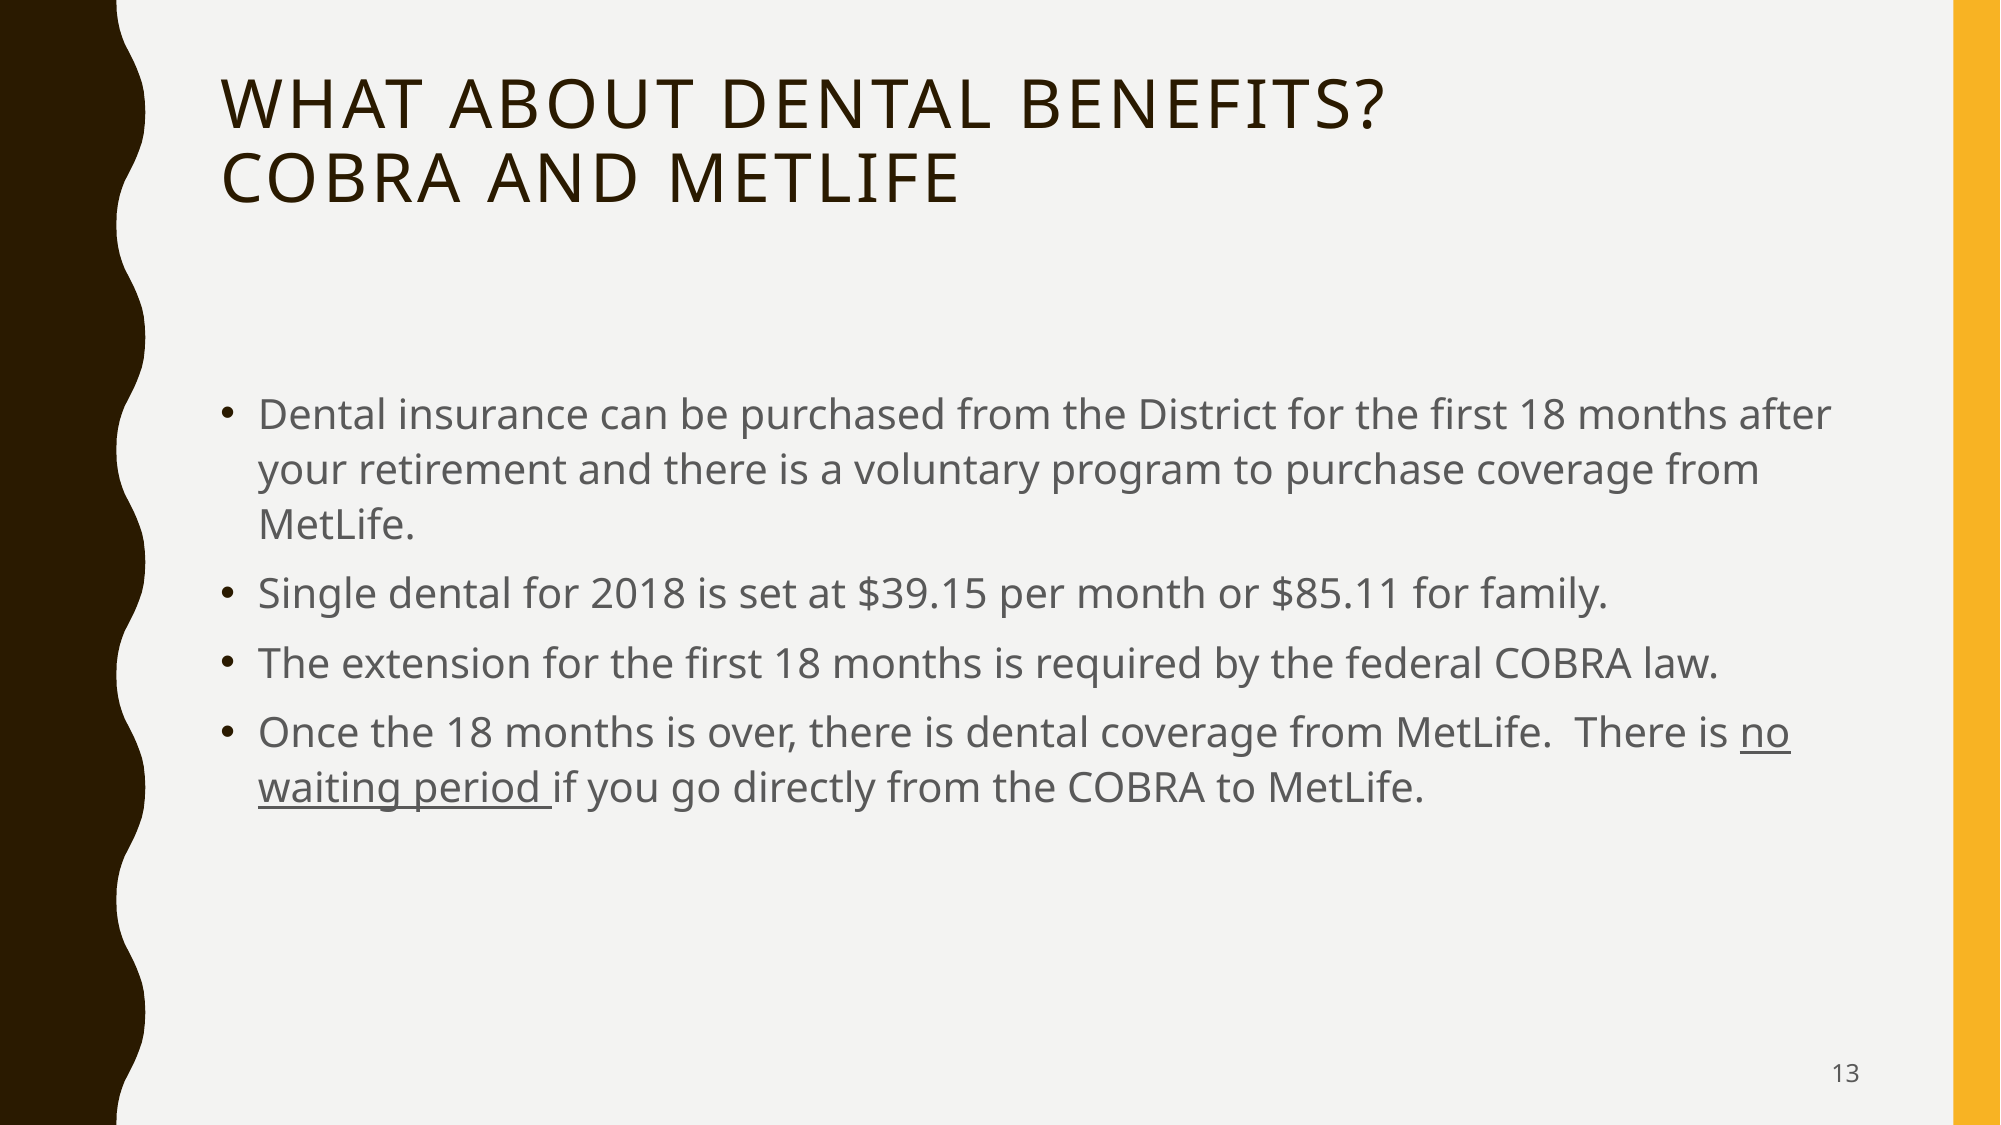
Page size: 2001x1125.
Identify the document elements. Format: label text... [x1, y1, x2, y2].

slide_number 13 [1412, 1045, 1875, 1103]
list Dental insurance can be purchased from the District for the first 18 months after your retirement and there is a voluntary program to purchase coverage from MetLife. Single dental for 2018 is set at $39.15 per month or $85.11 for family. The extension for the first 18 months is required by the federal COBRA law. Once the 18 months is over, there is dental coverage from MetLife. There is no waiting period if you go directly from the COBRA to MetLife. [205, 375, 1875, 965]
title What about Dental Benefits? COBRA and MetLife [205, 62, 1875, 308]
